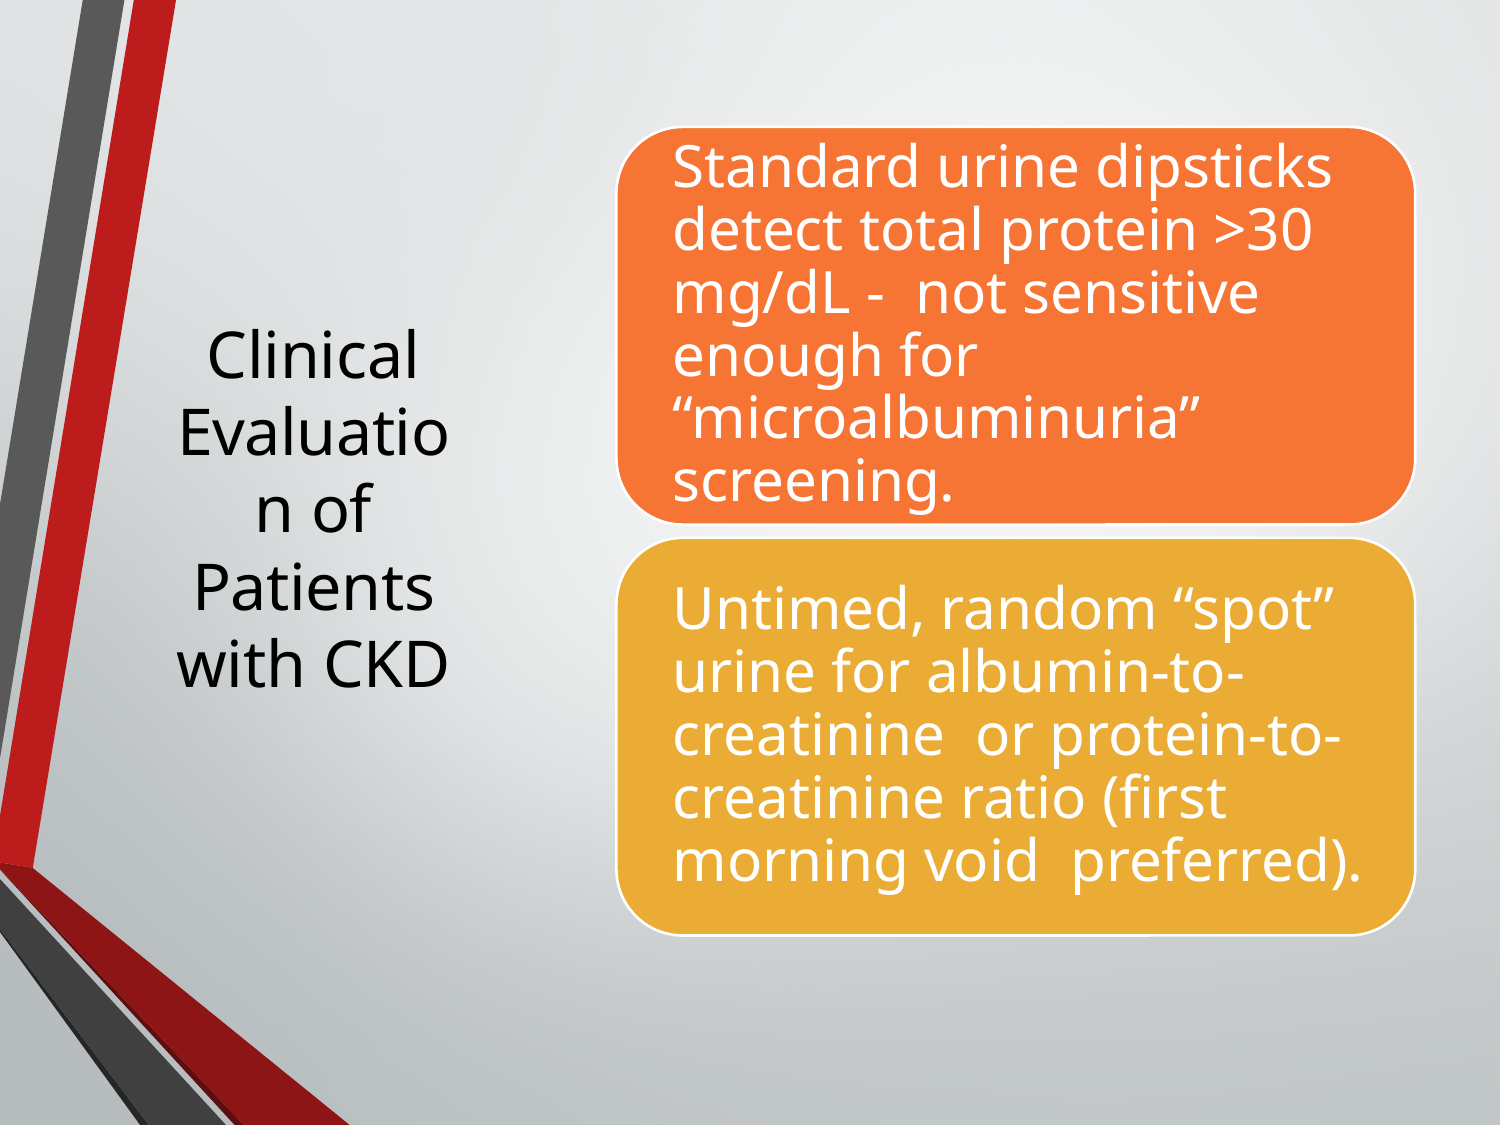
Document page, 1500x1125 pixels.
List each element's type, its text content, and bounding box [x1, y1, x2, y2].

title Clinical Evaluation of Patients with CKD [150, 87, 475, 927]
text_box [616, 112, 1416, 951]
